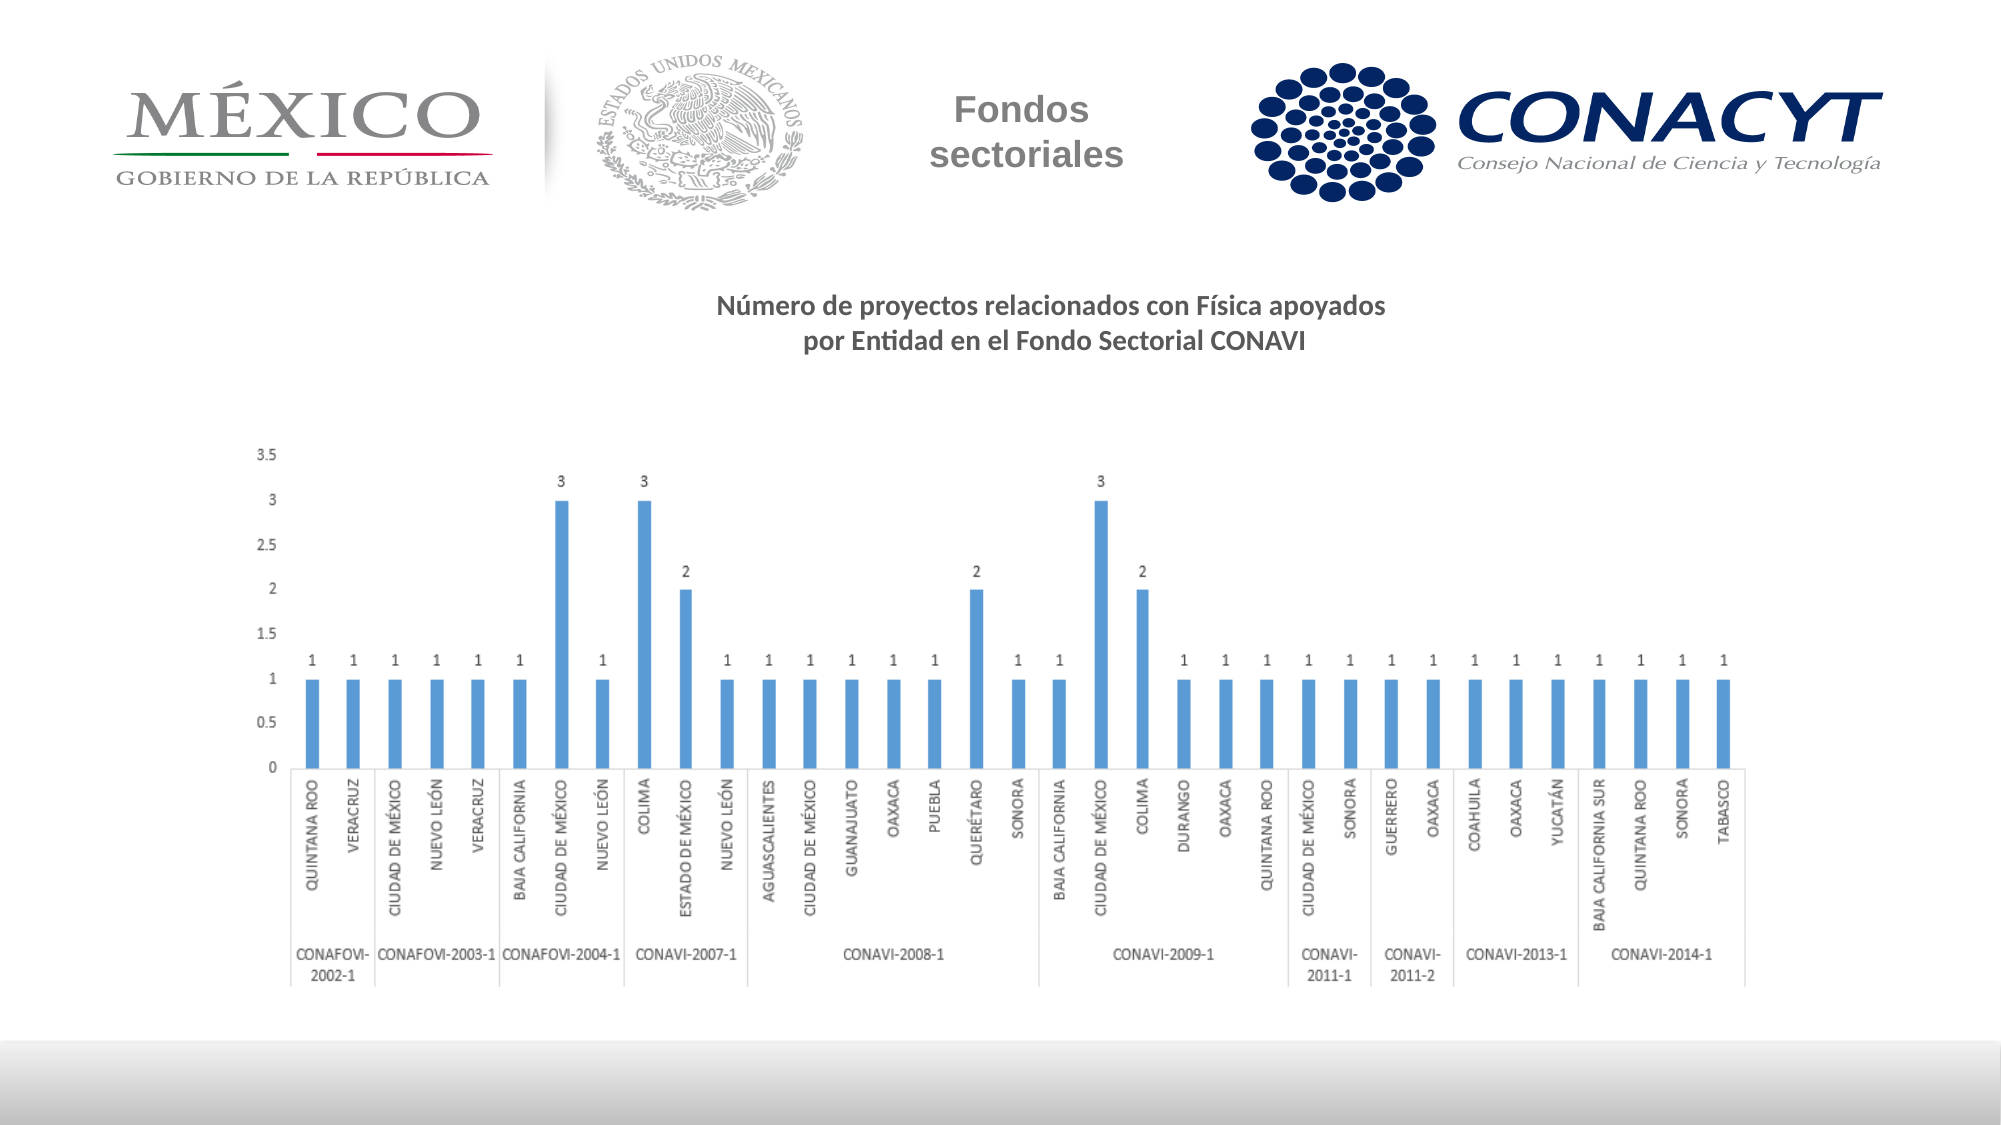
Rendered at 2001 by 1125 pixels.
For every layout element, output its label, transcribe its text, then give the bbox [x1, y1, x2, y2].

text_box Fondos sectoriales [782, 77, 1272, 183]
picture [249, 439, 1751, 988]
picture [50, 21, 1948, 261]
text_box Número de proyectos relacionados con Física apoyados por Entidad en el Fondo Sectorial CONAVI [521, 278, 1589, 364]
